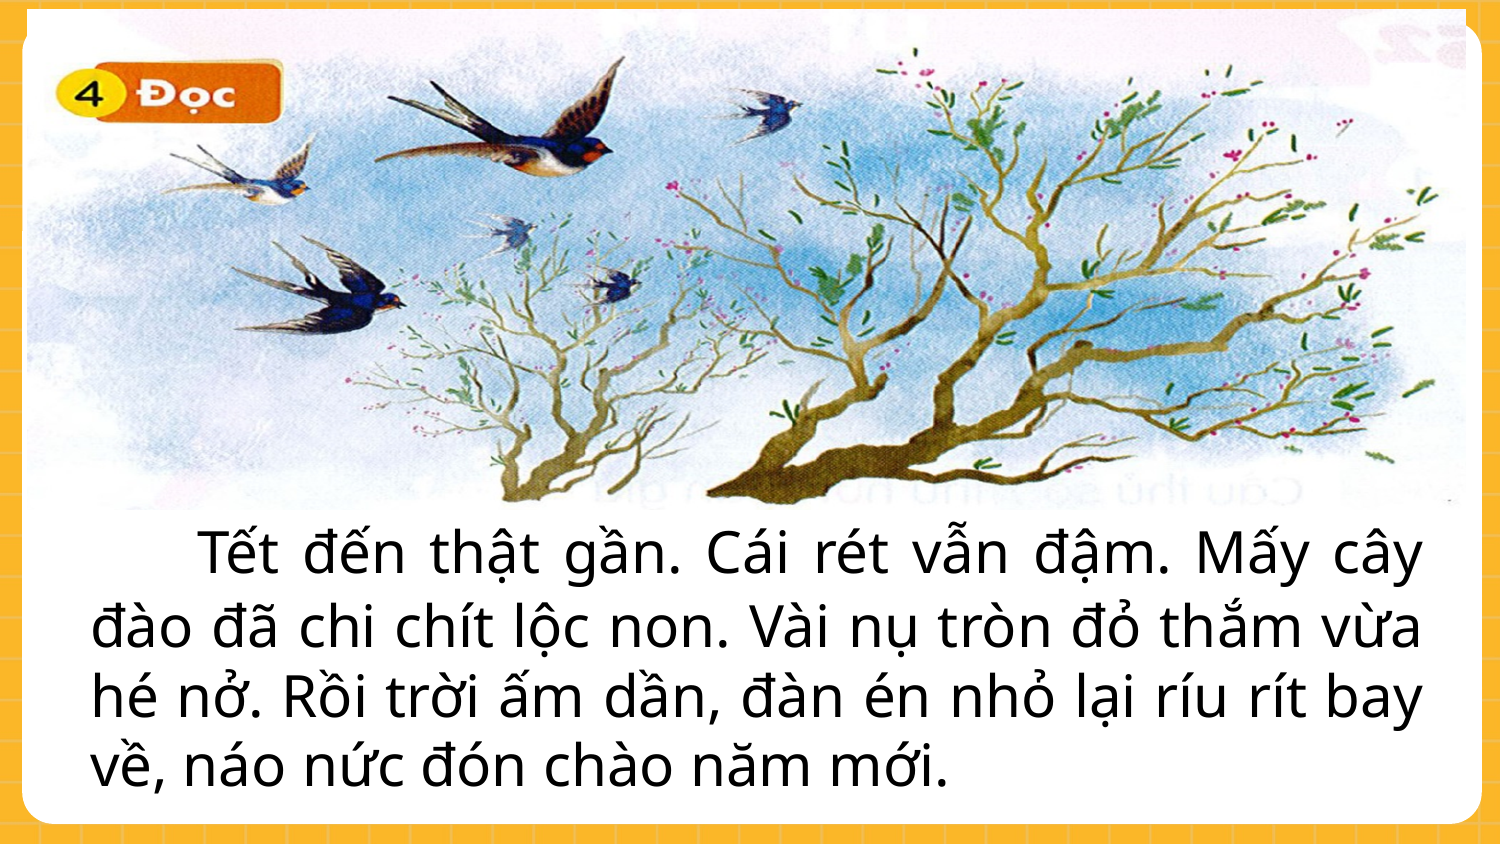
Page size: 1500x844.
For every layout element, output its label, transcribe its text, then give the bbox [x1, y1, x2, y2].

picture [0, 0, 1500, 844]
text_box Tết đến thật gần. Cái rét vẫn đậm. Mấy cây đào đã chi chít lộc non. Vài nụ tròn đỏ thắm vừa hé nở. Rồi trời ấm dần, đàn én nhỏ lại ríu rít bay về, náo nức đón chào năm mới. [75, 519, 1439, 806]
text_box [127, 587, 286, 669]
